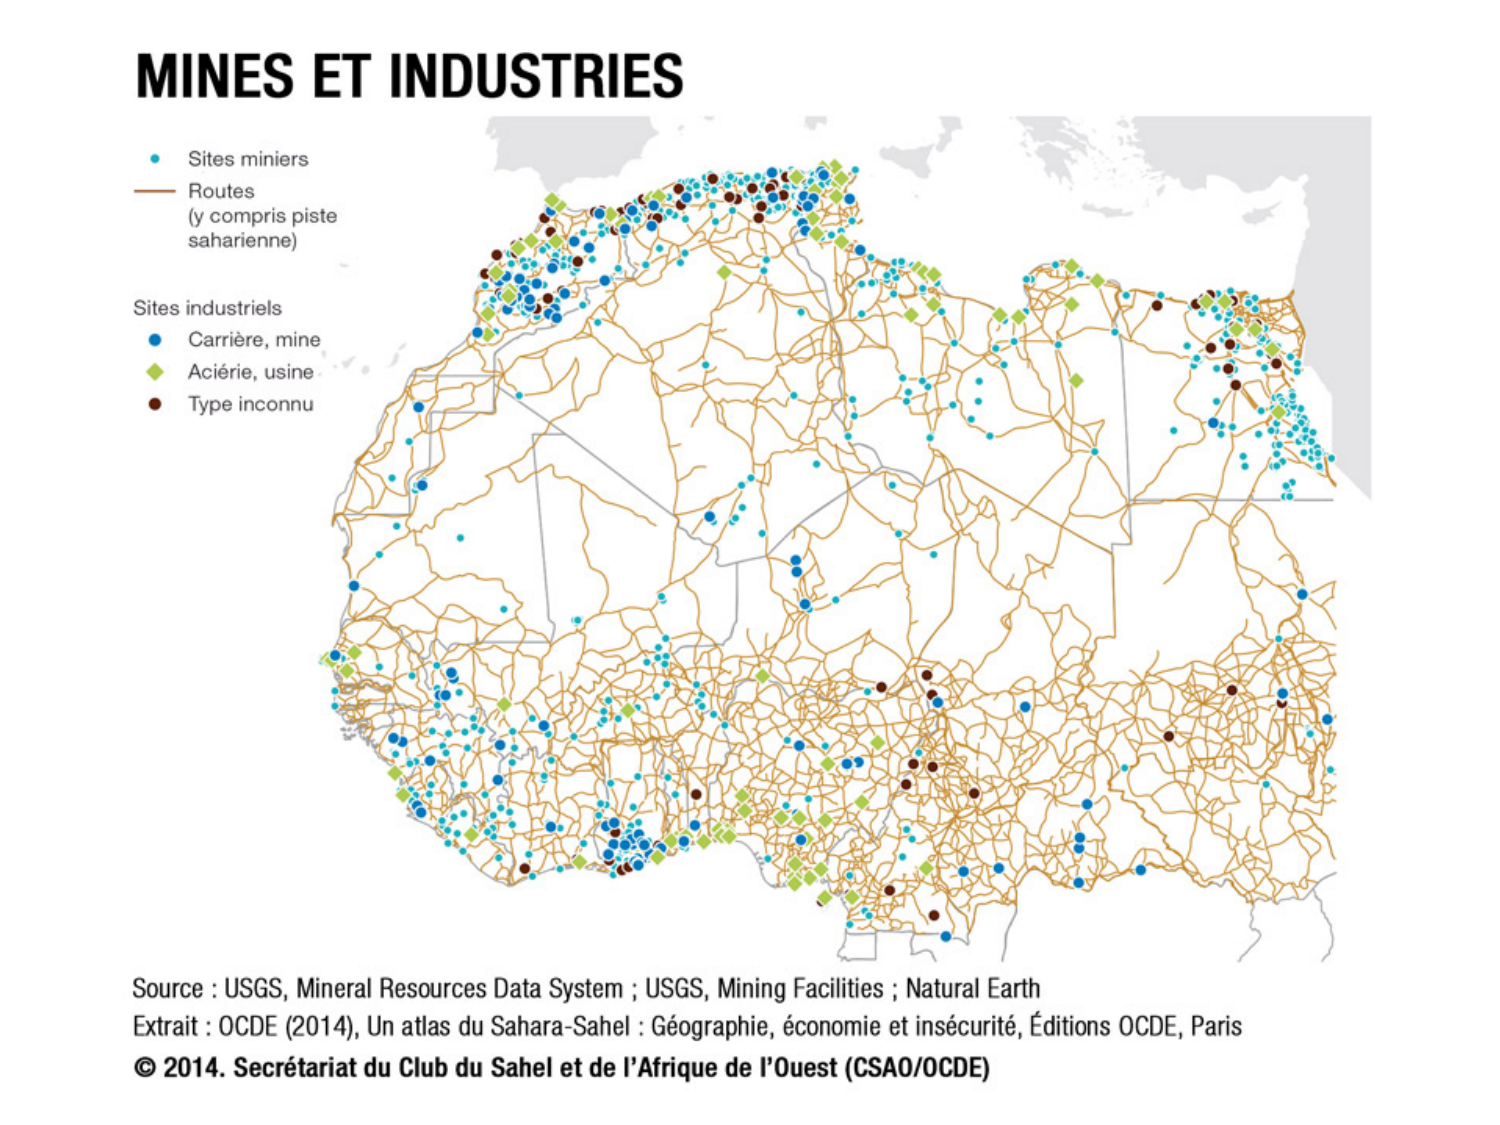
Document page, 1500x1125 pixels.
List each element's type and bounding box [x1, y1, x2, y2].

picture [96, 15, 1404, 1110]
